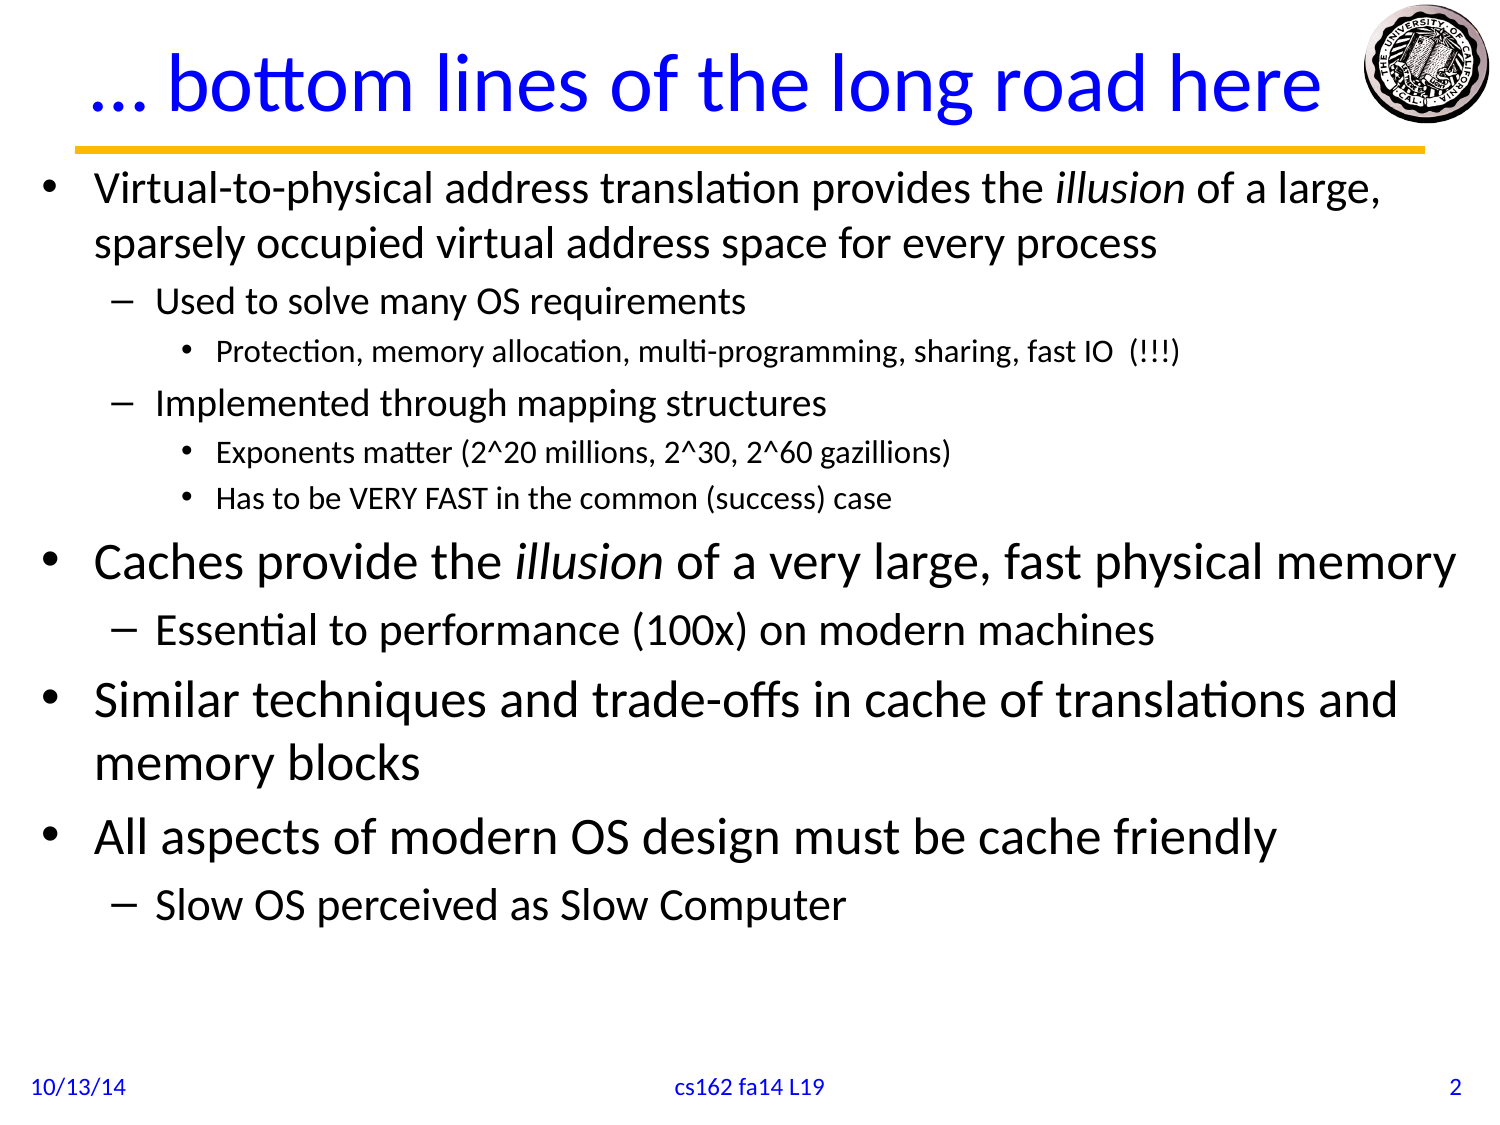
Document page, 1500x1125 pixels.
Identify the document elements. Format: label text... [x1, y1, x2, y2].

footer cs162 fa14 L19 [512, 1055, 988, 1115]
slide_number 2 [1127, 1055, 1478, 1115]
list Virtual-to-physical address translation provides the illusion of a large, sparsely occupied virtual address space for every process Used to solve many OS requirements Protection, memory allocation, multi-programming, sharing, fast IO (!!!) Implemented through mapping structures Exponents matter (2^20 millions, 2^30, 2^60 gazillions) Has to be VERY FAST in the common (success) case Caches provide the illusion of a very large, fast physical memory Essential to performance (100x) on modern machines Similar techniques and trade-offs in cache of translations and memory blocks All aspects of modern OS design must be cache friendly Slow OS perceived as Slow Computer [26, 149, 1478, 1006]
picture [1350, 0, 1500, 127]
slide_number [15, 1055, 366, 1115]
title … bottom lines of the long road here [75, 6, 1425, 149]
